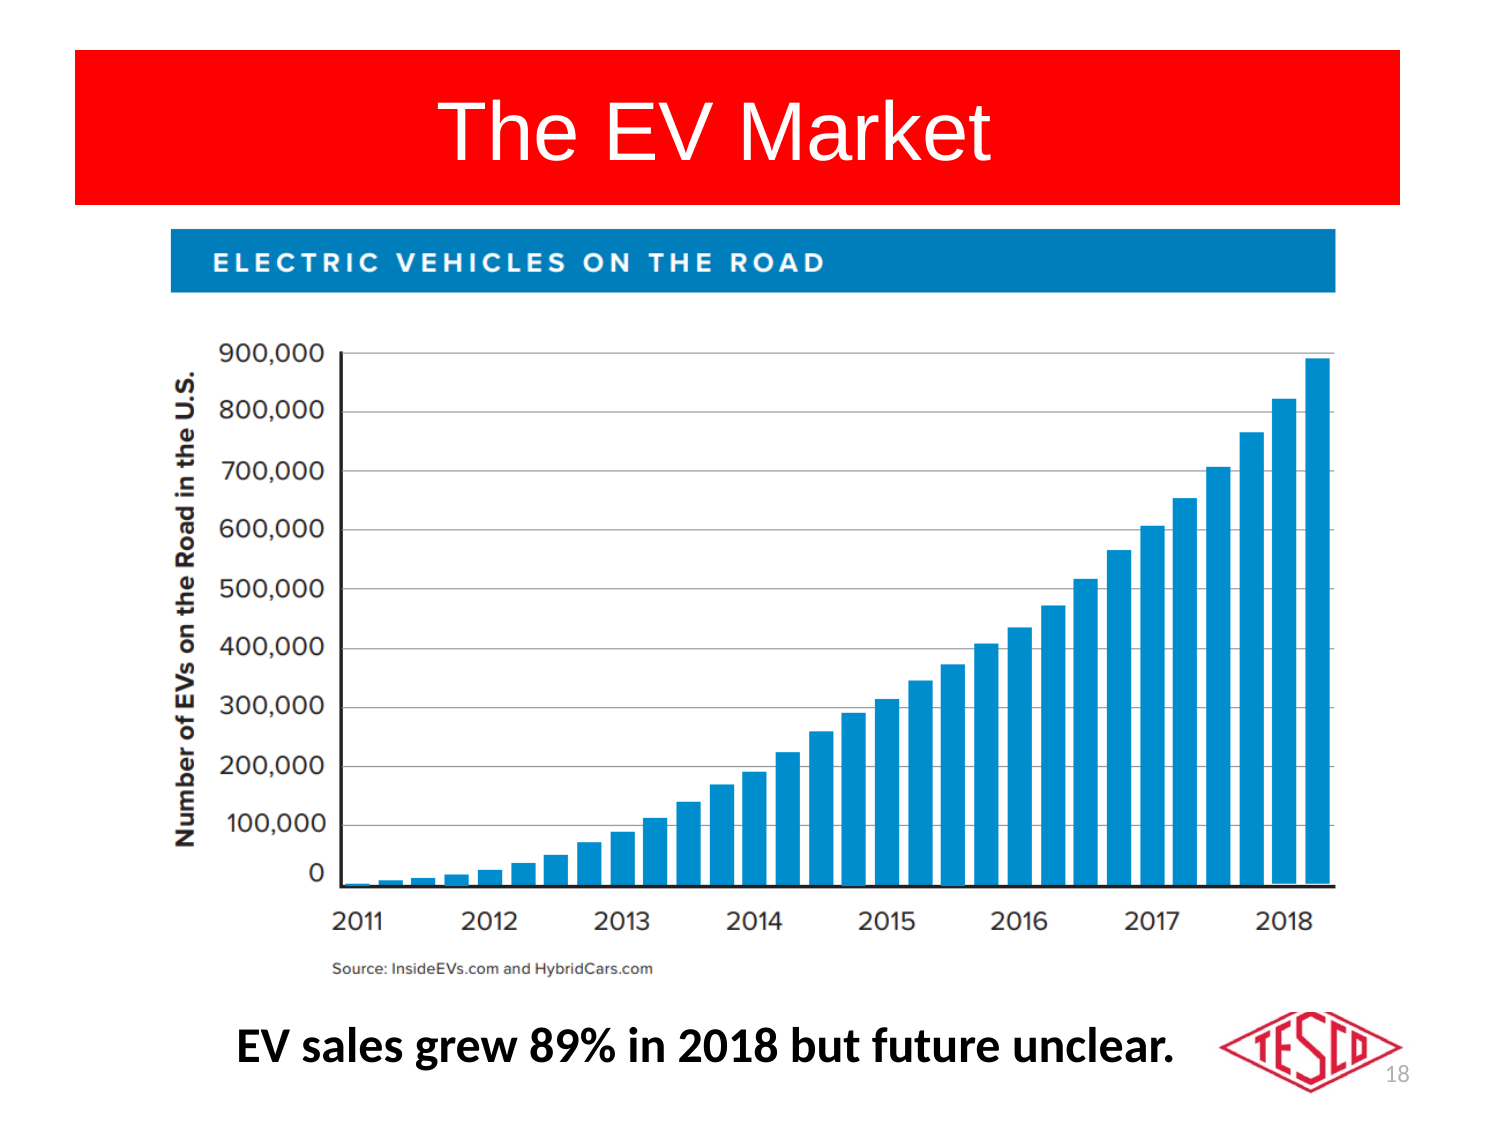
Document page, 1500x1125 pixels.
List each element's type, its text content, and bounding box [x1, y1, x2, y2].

title The EV MarketT [75, 50, 1400, 205]
text_box EV sales grew 89% in 2018 but future unclear. [112, 1004, 1300, 1080]
picture [155, 221, 1413, 1042]
slide_number 18 [1074, 1042, 1425, 1103]
